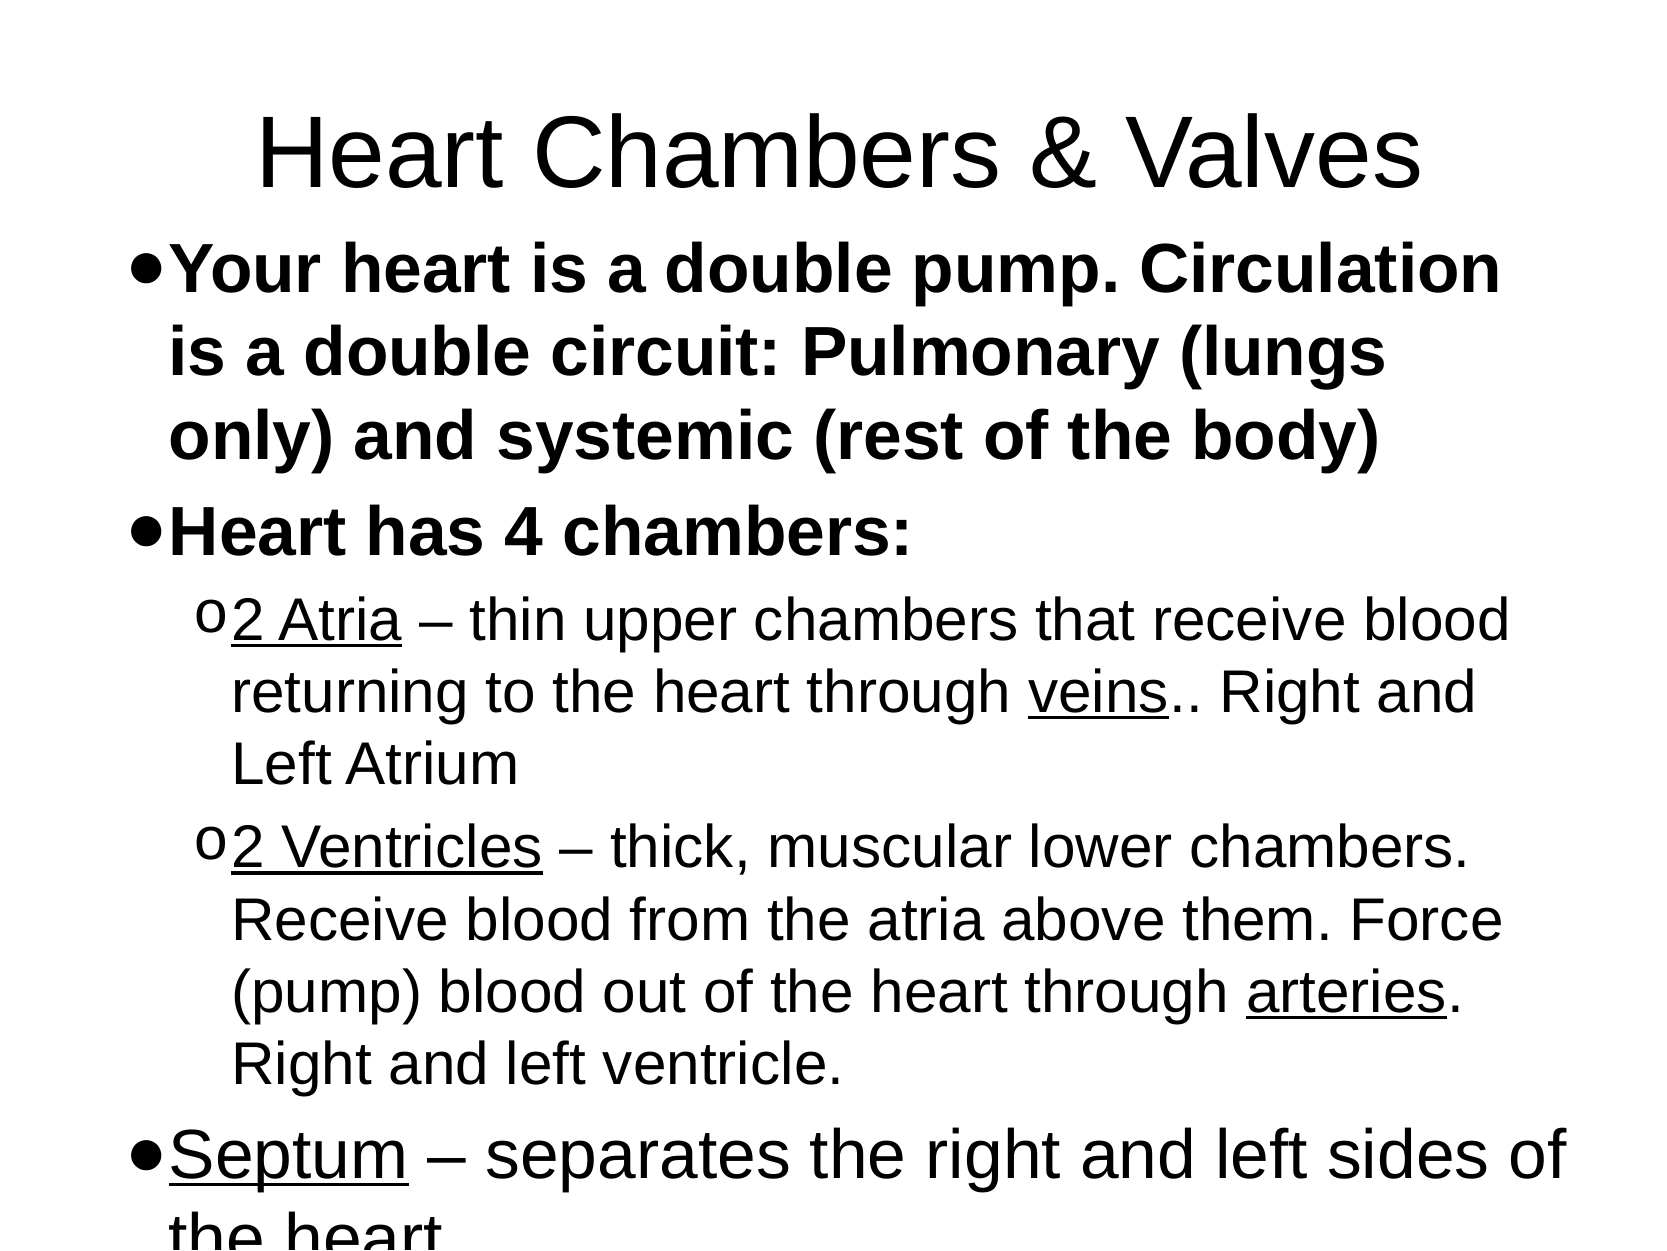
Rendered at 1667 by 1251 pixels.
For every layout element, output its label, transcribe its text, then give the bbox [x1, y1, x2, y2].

title Heart Chambers & Valves [100, 58, 1579, 212]
text_box Your heart is a double pump. Circulation is a double circuit: Pulmonary (lungs only) and systemic (rest of the body) Heart has 4 chambers: 2 Atria – thin upper chambers that receive blood returning to the heart through veins.. Right and Left Atrium 2 Ventricles – thick, muscular lower chambers. Receive blood from the atria above them. Force (pump) blood out of the heart through arteries. Right and left ventricle. Septum – separates the right and left sides of the heart [100, 216, 1579, 1121]
